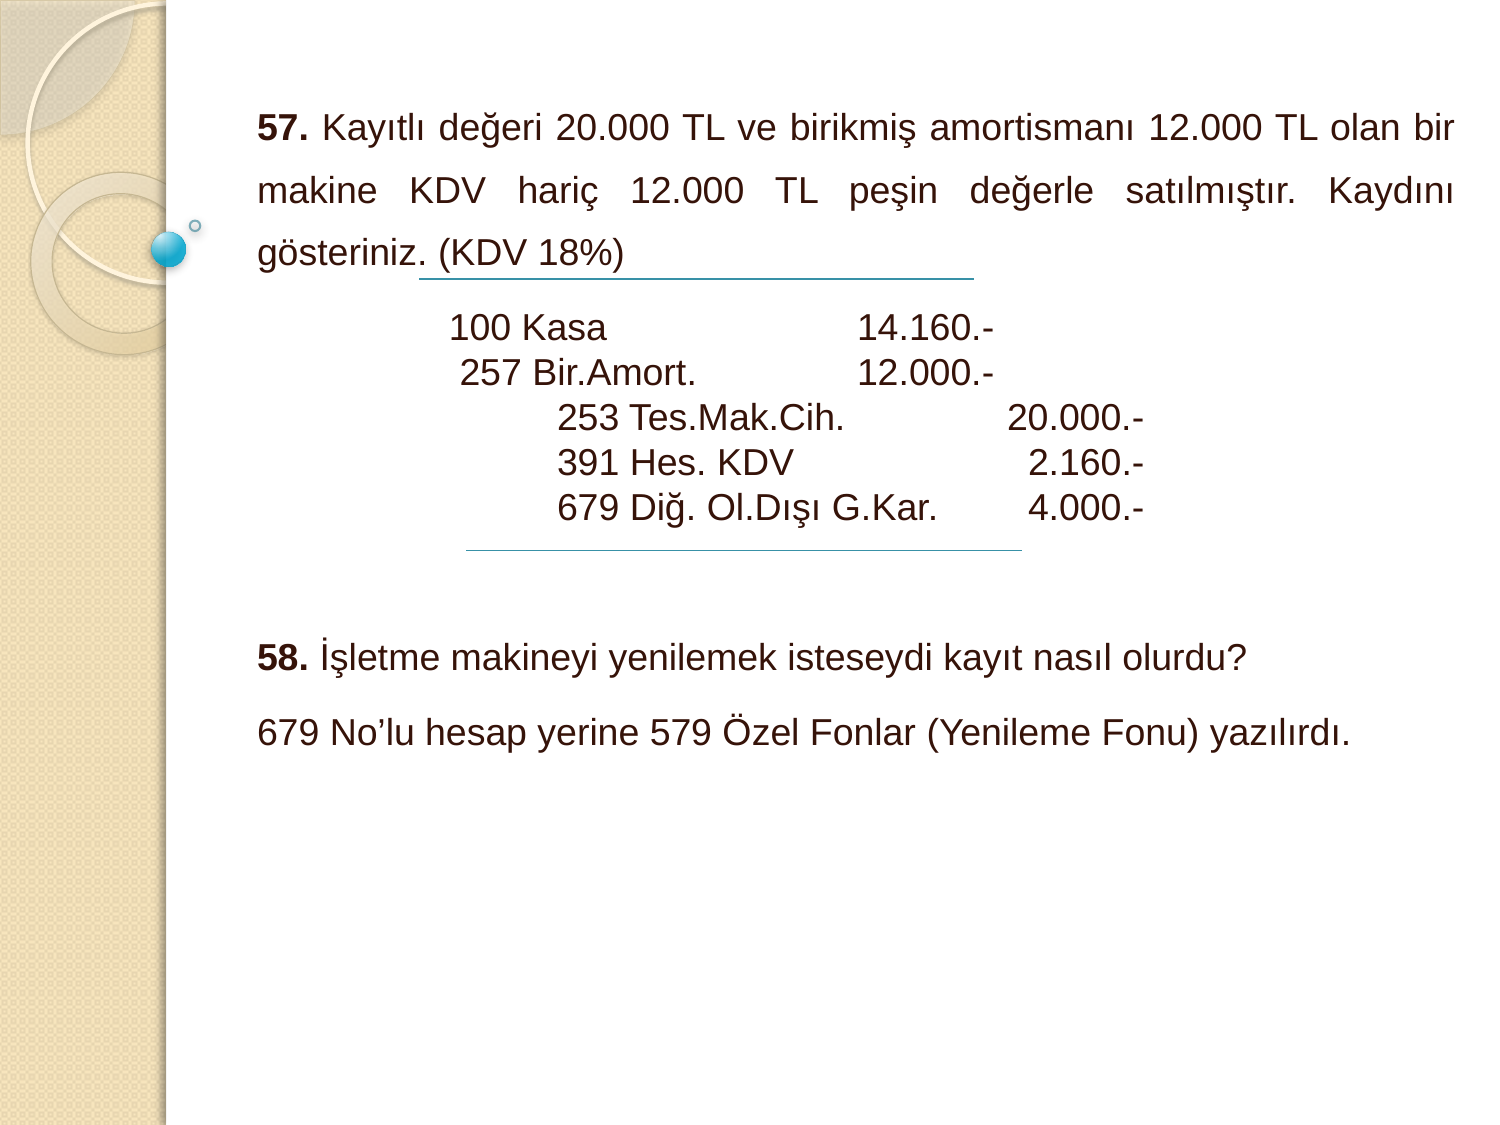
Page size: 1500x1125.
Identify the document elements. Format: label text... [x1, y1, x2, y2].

subtitle 57. Kayıtlı değeri 20.000 TL ve birikmiş amortismanı 12.000 TL olan bir makine KDV hariç 12.000 TL peşin değerle satılmıştır. Kaydını gösteriniz. (KDV 18%) 100 Kasa 14.160.- 257 Bir.Amort. 12.000.- 253 Tes.Mak.Cih. 20.000.- 391 Hes. KDV 2.160.- 679 Diğ. Ol.Dışı G.Kar. 4.000.- 58. İşletme makineyi yenilemek isteseydi kayıt nasıl olurdu? 679 No’lu hesap yerine 579 Özel Fonlar (Yenileme Fonu) yazılırdı. [230, 78, 1471, 1094]
